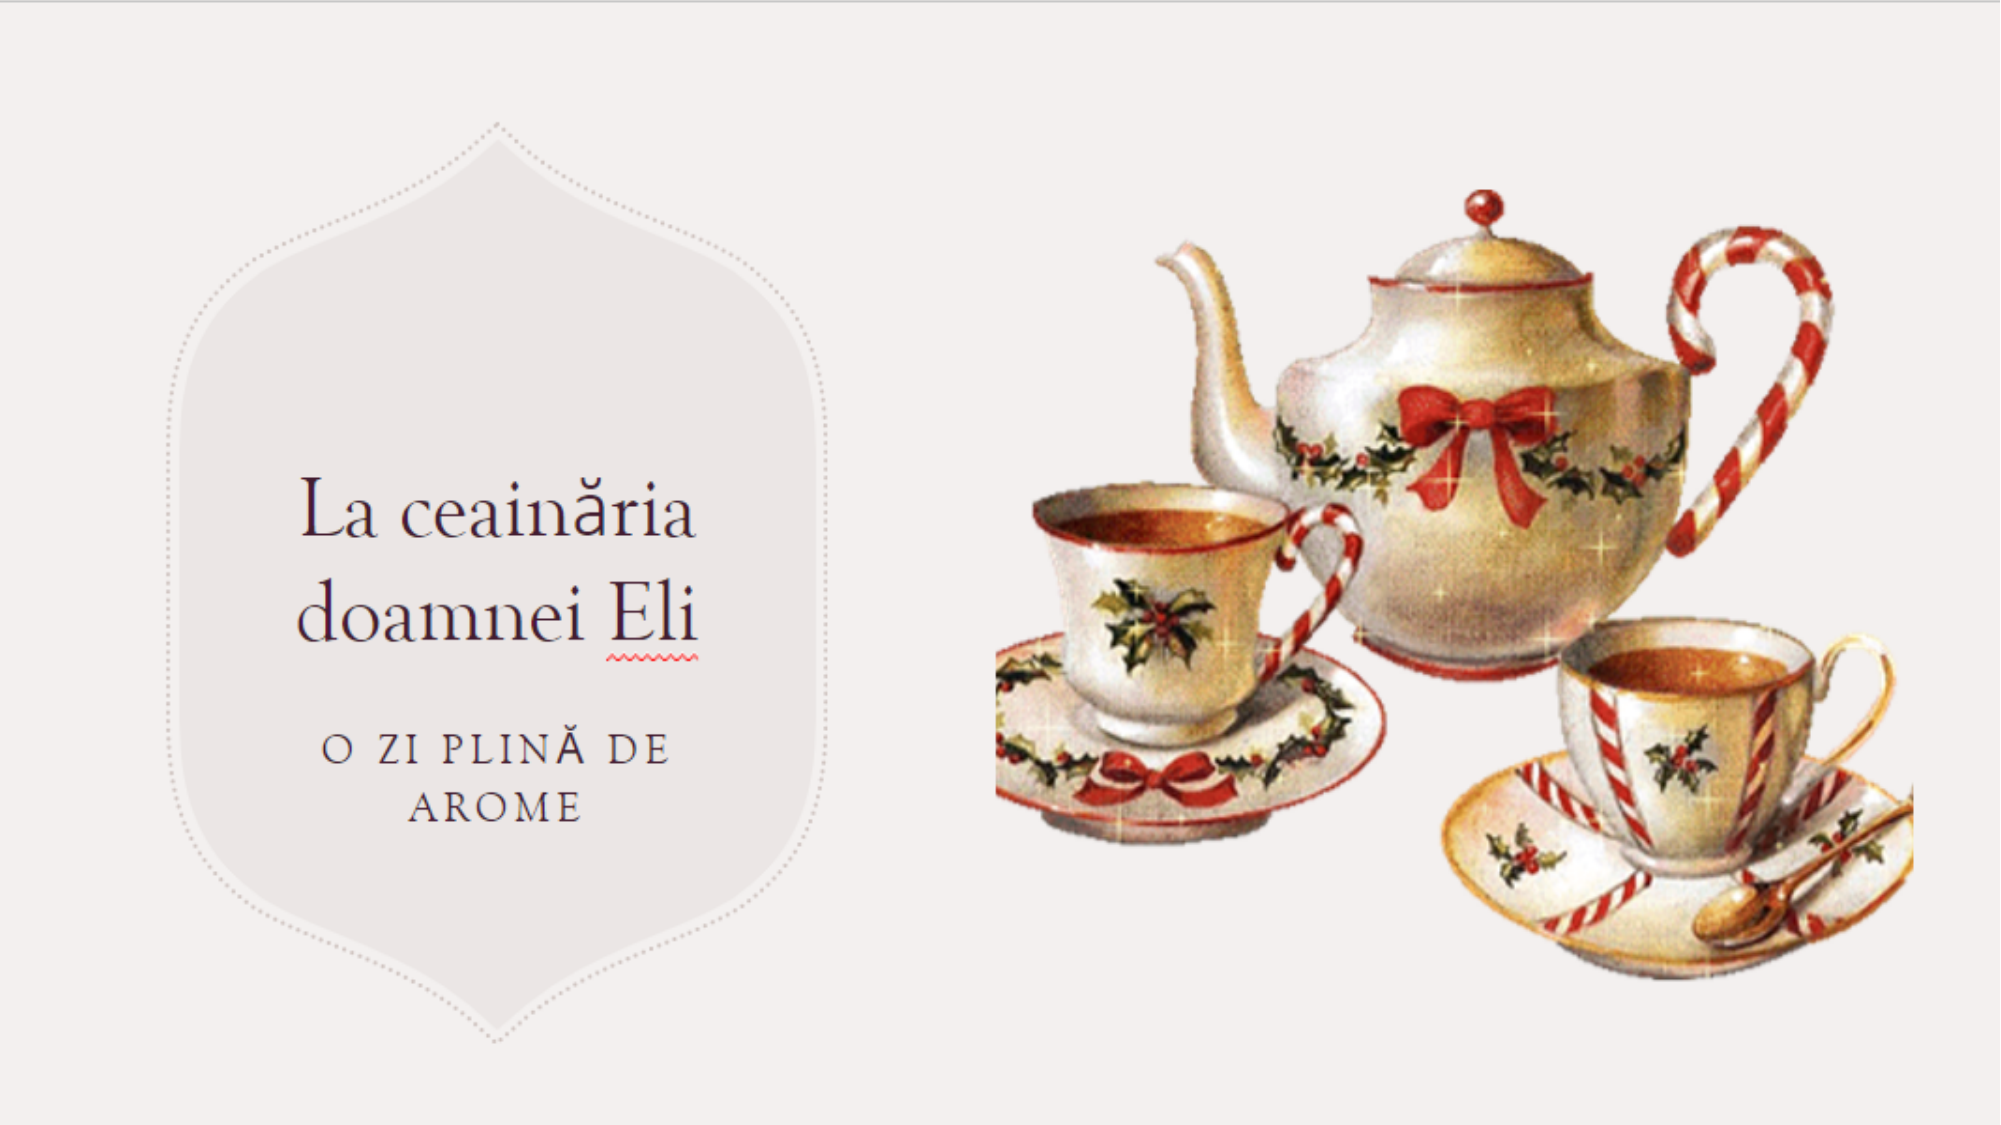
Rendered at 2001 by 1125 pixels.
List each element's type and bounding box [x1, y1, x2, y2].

list [0, 0, 2000, 1125]
